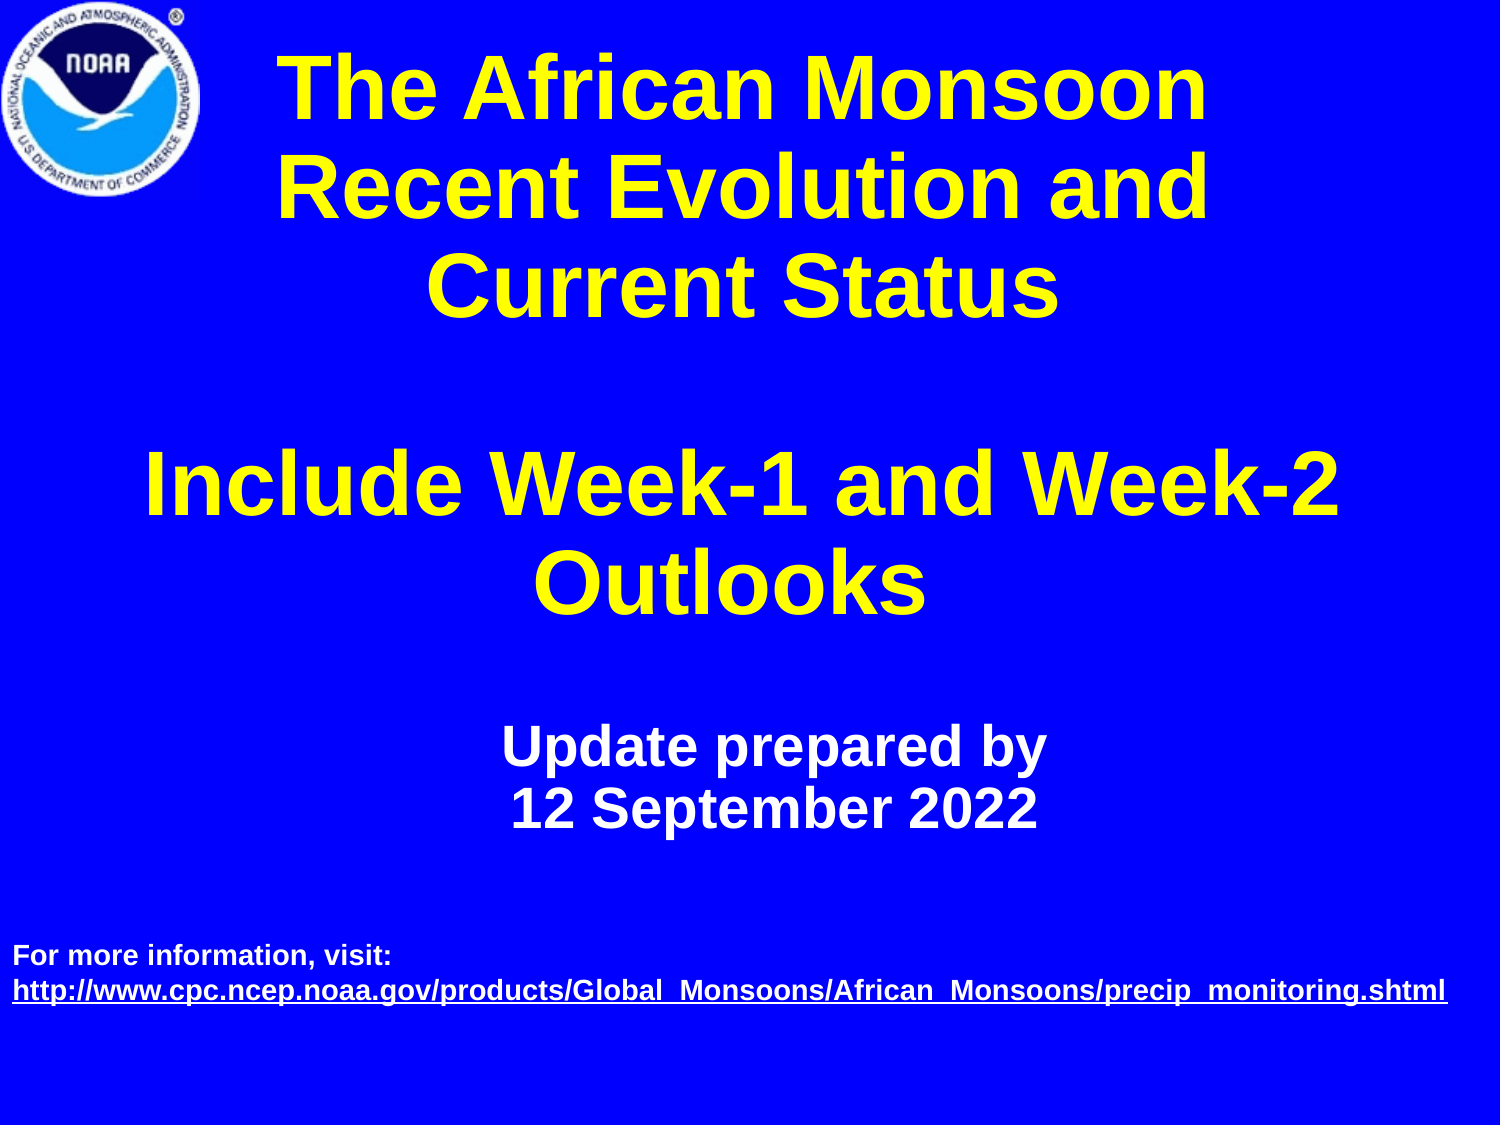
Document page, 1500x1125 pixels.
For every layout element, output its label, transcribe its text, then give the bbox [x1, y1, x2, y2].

picture [0, 0, 200, 200]
text_box Update prepared by 12 September 2022 [275, 708, 1275, 849]
text_box For more information, visit: http://www.cpc.ncep.noaa.gov/products/Global_Monsoons/African_Monsoons/precip_monitoring.shtml [0, 929, 1471, 1014]
title The African Monsoon Recent Evolution and Current Status Include Week-1 and Week-2 Outlooks [112, 37, 1376, 638]
